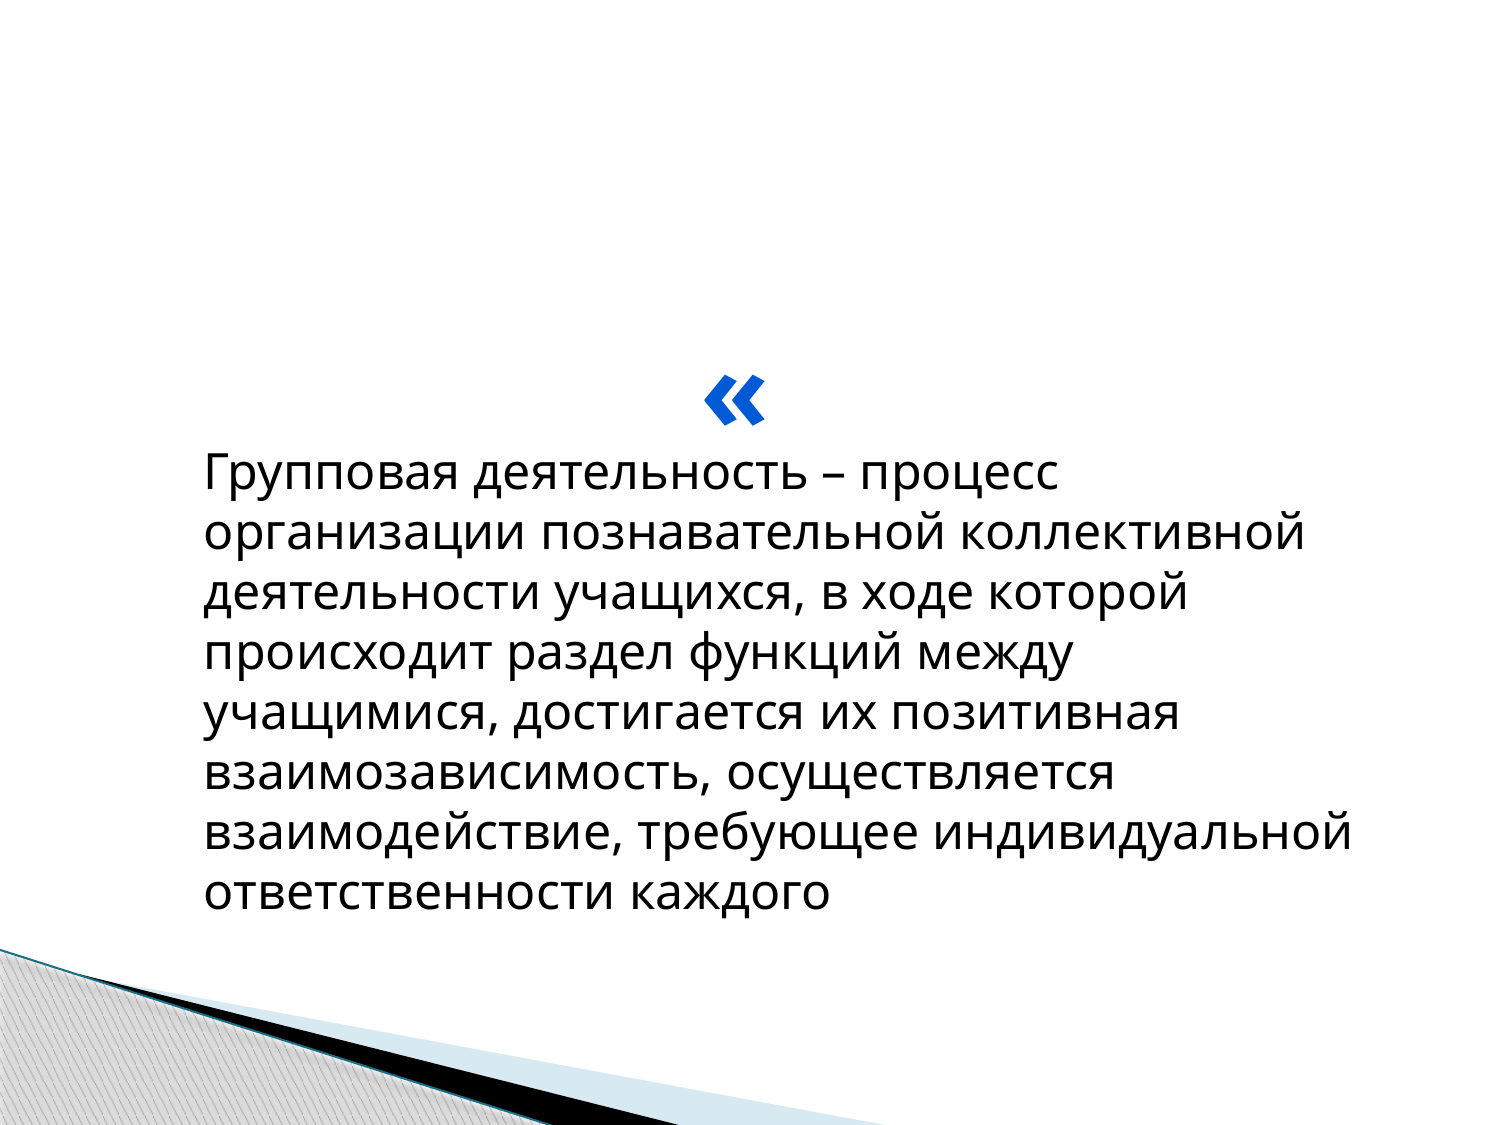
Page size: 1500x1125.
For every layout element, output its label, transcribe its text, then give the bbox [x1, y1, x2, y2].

list Групповая деятельность – процесс организации познавательной коллективной деятельности учащихся, в ходе которой происходит раздел функций между учащимися, достигается их позитивная взаимозависимость, осуществляется взаимодействие, требующее индивидуальной ответственности каждого [171, 432, 1388, 1125]
text_box « [123, 243, 1376, 461]
